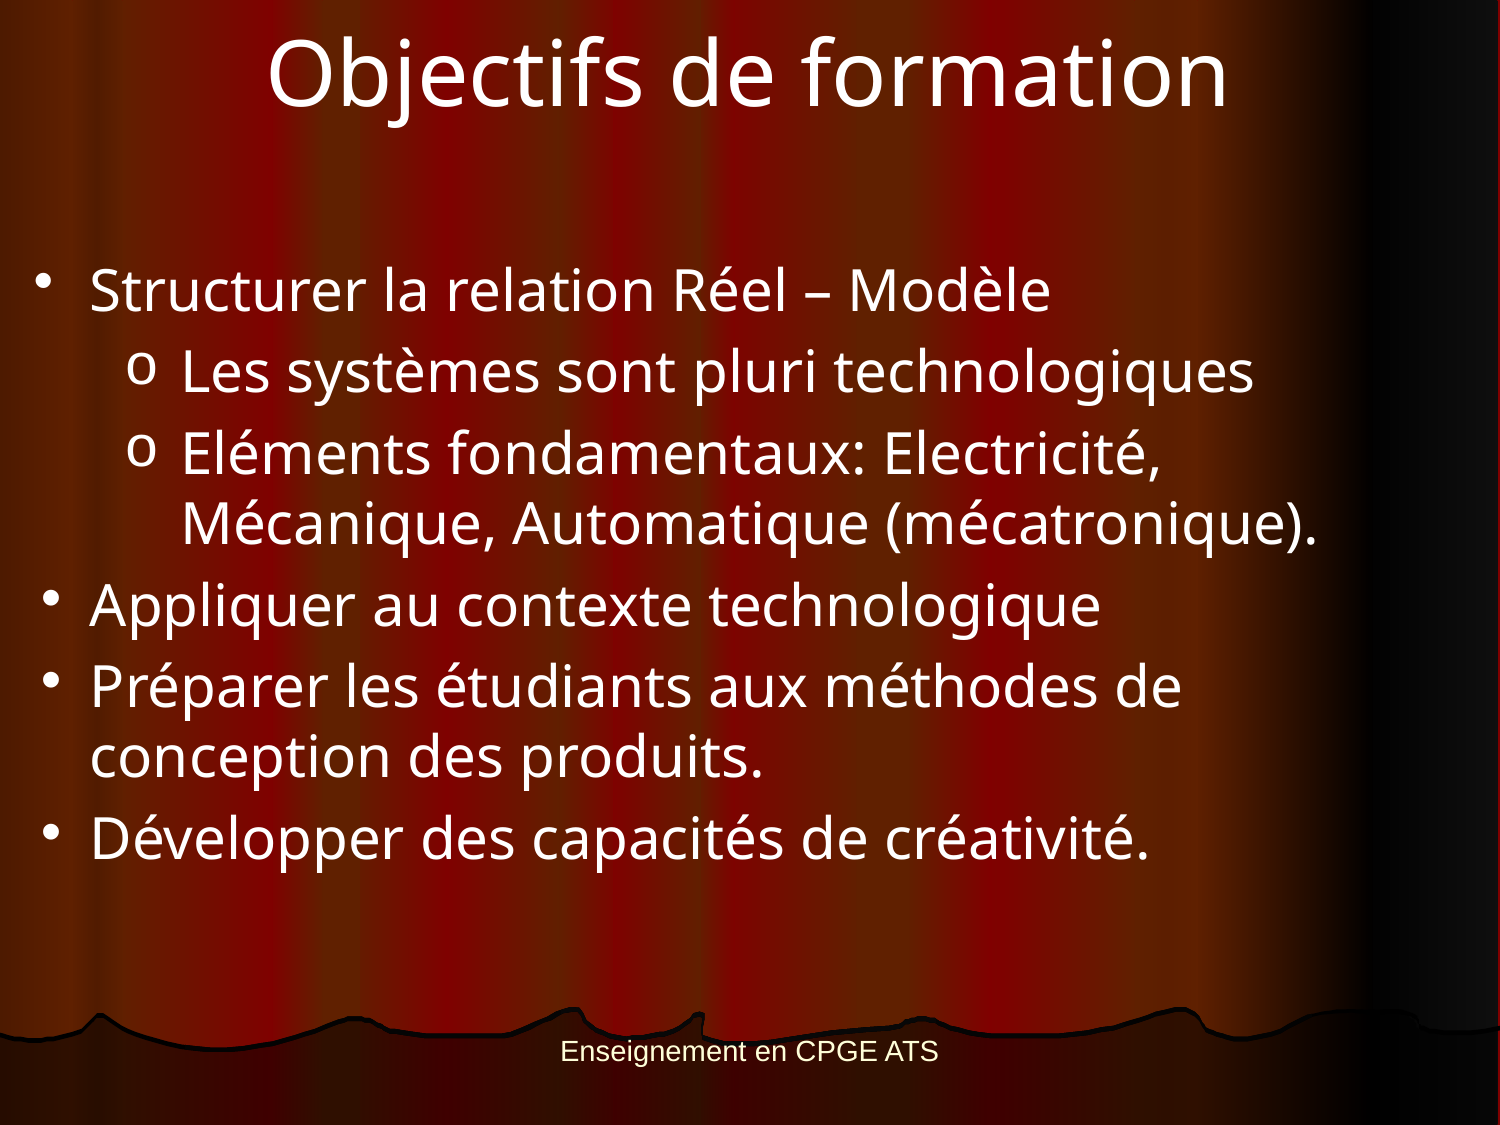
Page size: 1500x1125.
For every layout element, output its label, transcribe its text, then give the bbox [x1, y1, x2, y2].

text_box Structurer la relation Réel – Modèle Les systèmes sont pluri technologiques Eléments fondamentaux: Electricité, Mécanique, Automatique (mécatronique). Appliquer au contexte technologique Préparer les étudiants aux méthodes de conception des produits. Développer des capacités de créativité. [18, 245, 1482, 929]
text_box Objectifs de formation [17, 7, 1481, 161]
footer Enseignement en CPGE ATS [512, 1024, 988, 1103]
